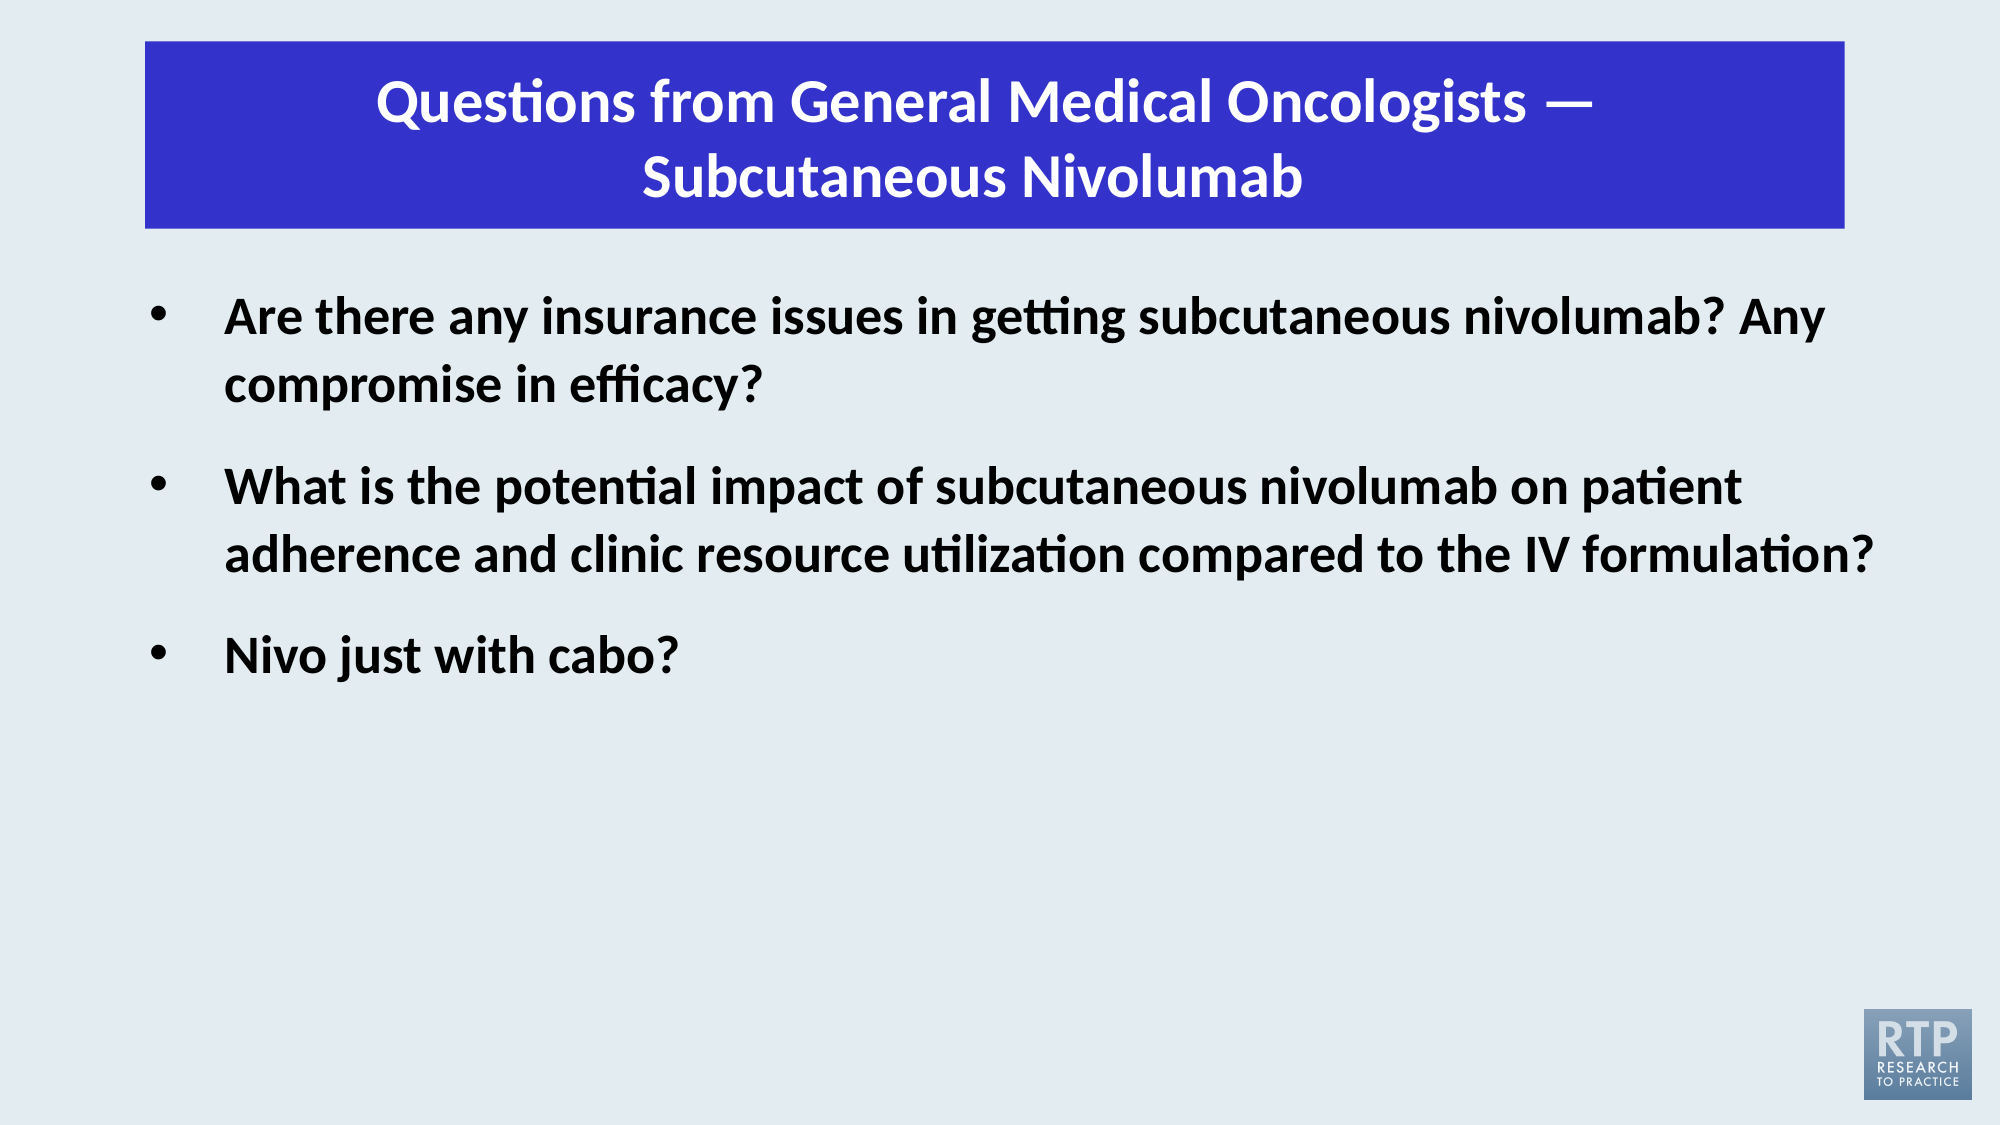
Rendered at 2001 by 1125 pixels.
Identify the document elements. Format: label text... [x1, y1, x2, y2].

list Are there any insurance issues in getting subcutaneous nivolumab? Any compromise in efficacy? What is the potential impact of subcutaneous nivolumab on patient adherence and clinic resource utilization compared to the IV formulation? Nivo just with cabo? [149, 277, 1887, 1019]
text_box Questions from General Medical Oncologists — Subcutaneous Nivolumab [145, 41, 1845, 229]
